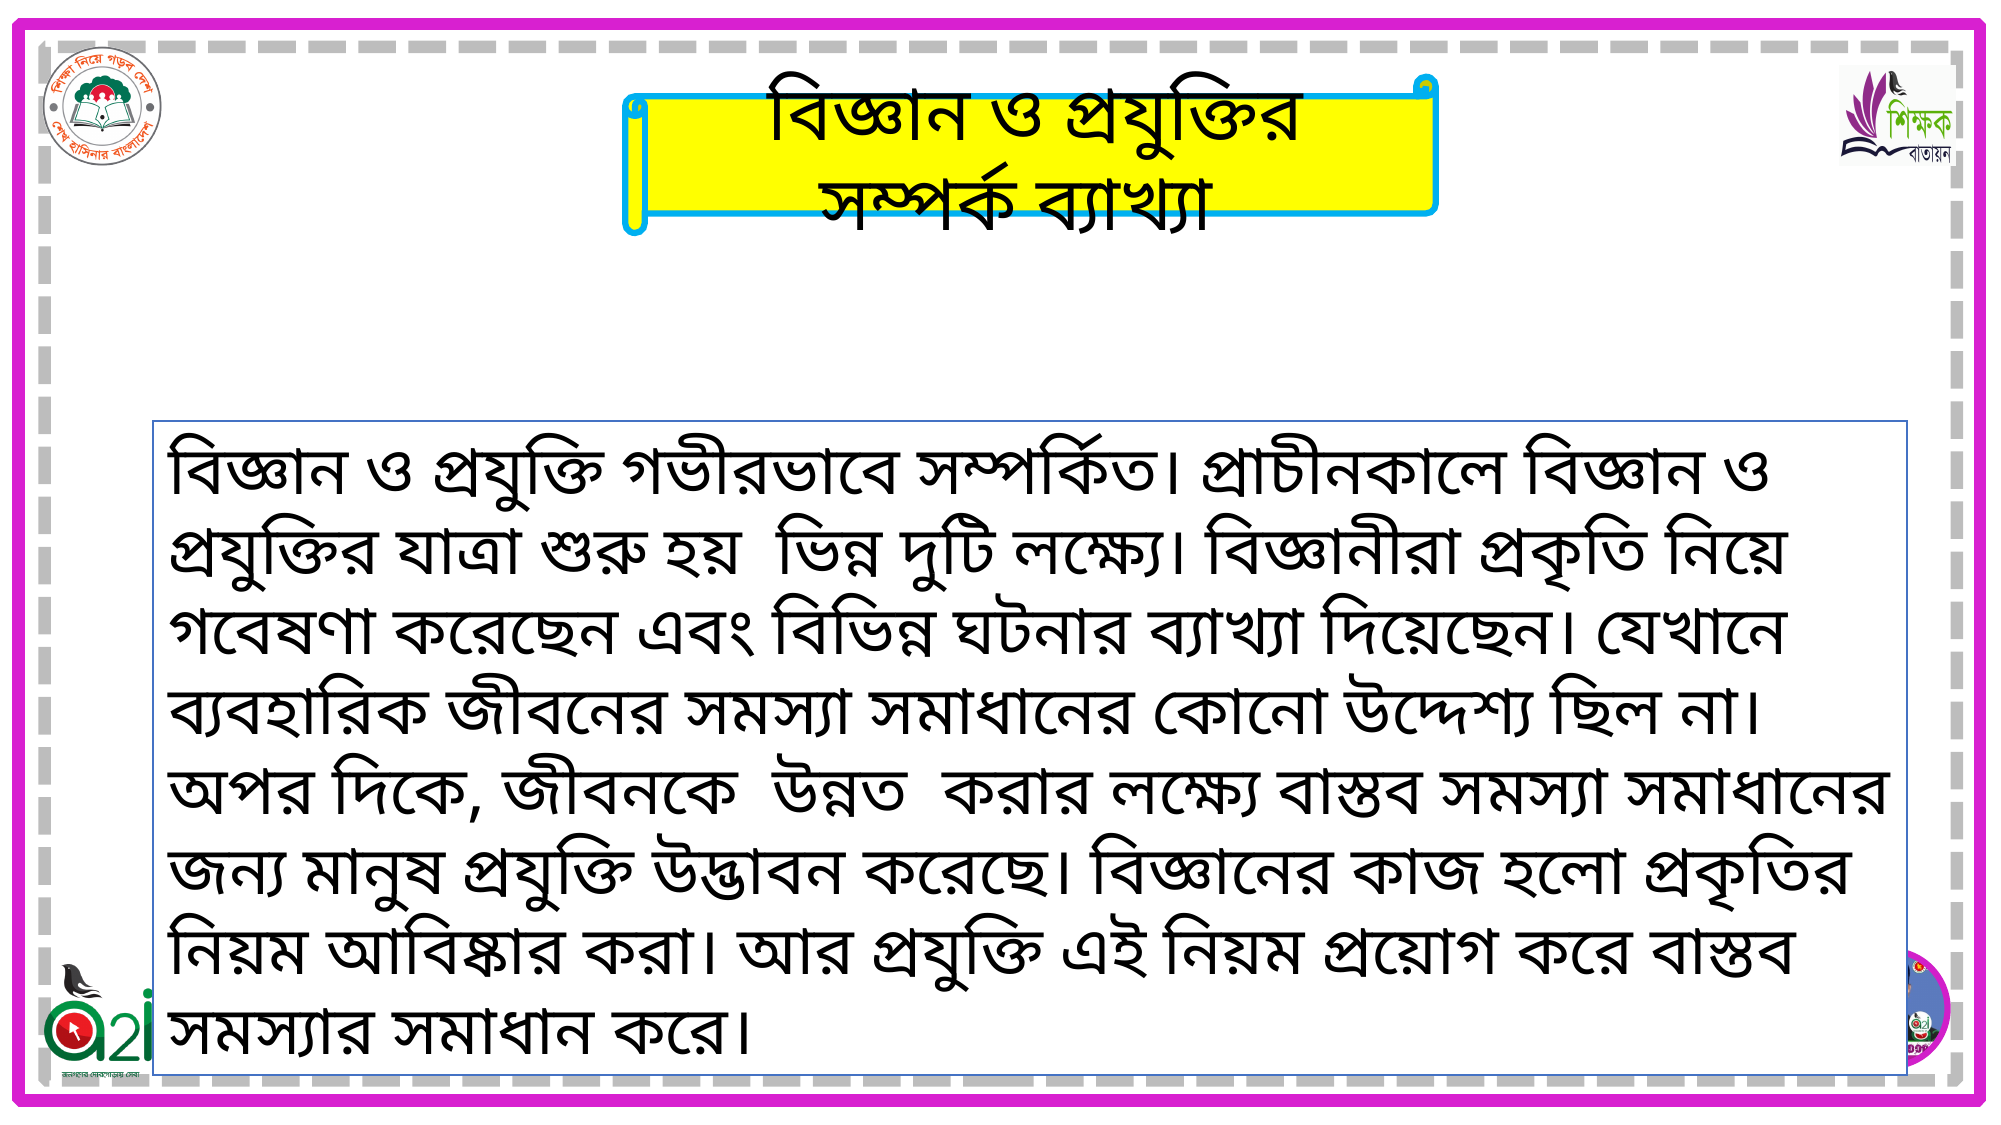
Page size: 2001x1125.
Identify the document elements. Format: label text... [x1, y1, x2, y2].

text_box বিজ্ঞান ও প্রযুক্তির সম্পর্ক ব্যাখ্যা [624, 75, 1437, 235]
picture [1839, 65, 1956, 166]
picture [1908, 958, 1944, 1059]
picture [42, 46, 162, 166]
text_box বিজ্ঞান ও প্রযুক্তি গভীরভাবে সম্পর্কিত। প্রাচীনকালে বিজ্ঞান ও প্রযুক্তির যাত্রা শুরু হয় ভিন্ন দুটি লক্ষ্যে। বিজ্ঞানীরা প্রকৃতি নিয়ে গবেষণা করেছেন এবং বিভিন্ন ঘটনার ব্যাখ্যা দিয়েছেন। যেখানে ব্যবহারিক জীবনের সমস্যা সমাধানের কোনো উদ্দেশ্য ছিল না। অপর দিকে, জীবনকে উন্নত করার লক্ষ্যে বাস্তব সমস্যা সমাধানের জন্য মানুষ প্রযুক্তি উদ্ভাবন করেছে। বিজ্ঞানের কাজ হলো প্রকৃতির নিয়ম আবিষ্কার করা। আর প্রযুক্তি এই নিয়ম প্রয়োগ করে বাস্তব সমস্যার সমাধান করে। [152, 420, 1908, 1076]
picture [44, 964, 153, 1078]
